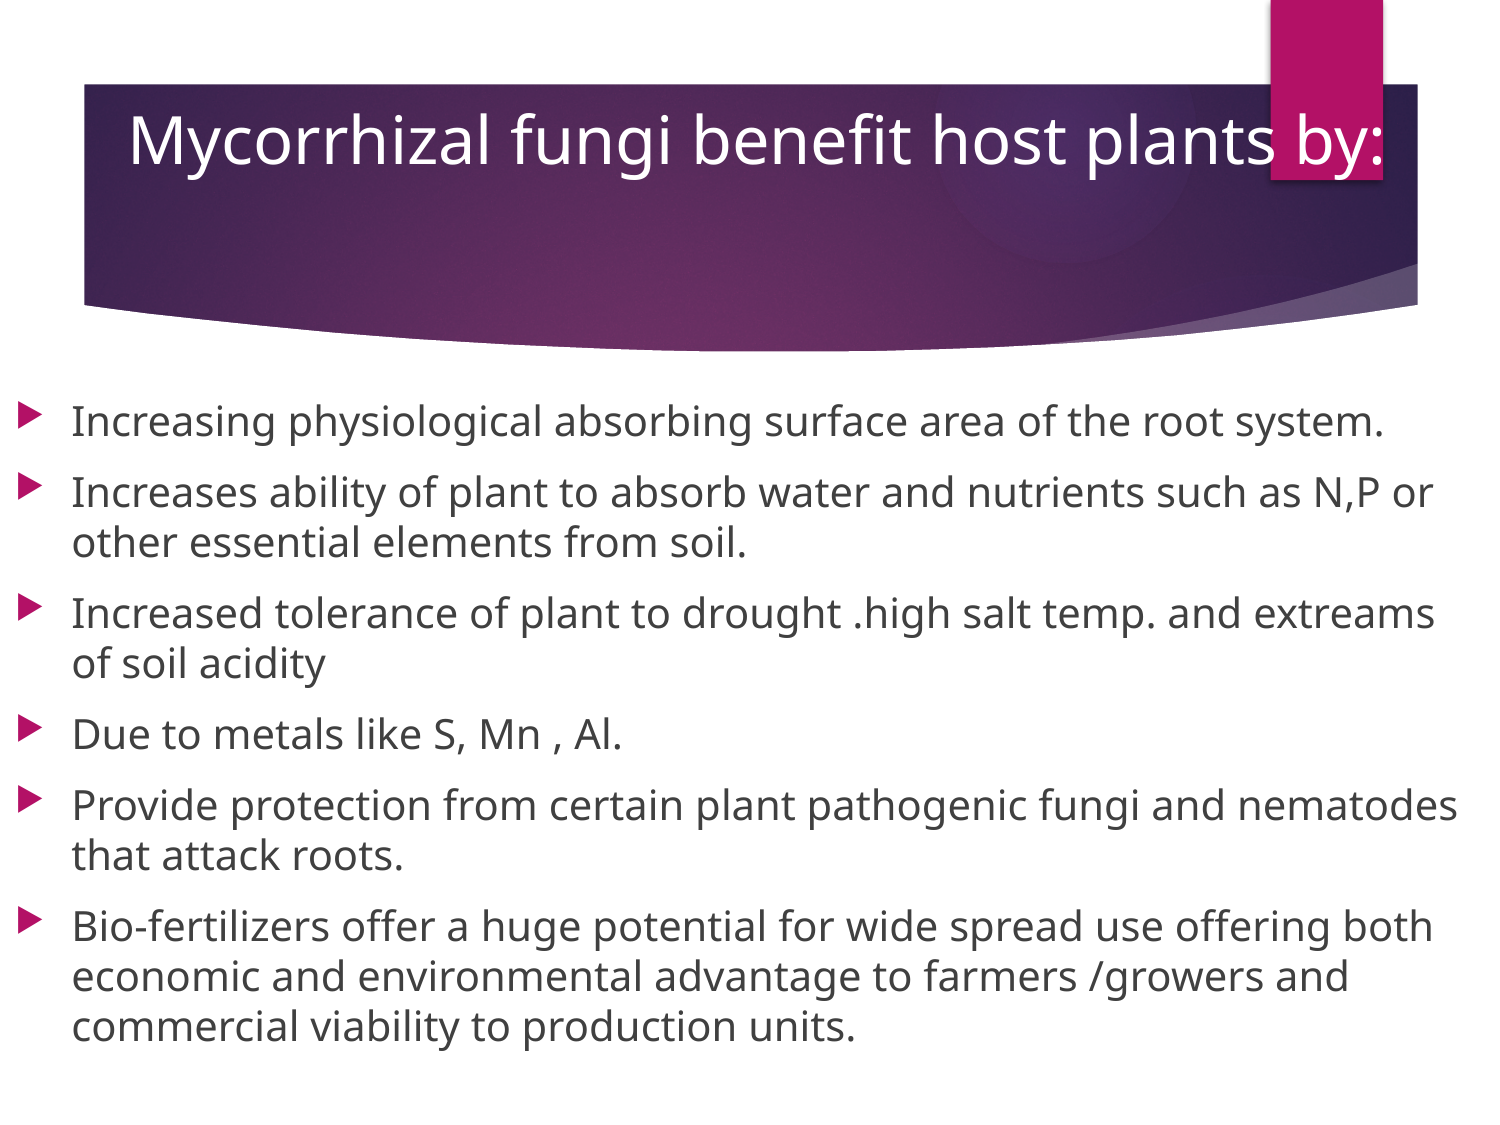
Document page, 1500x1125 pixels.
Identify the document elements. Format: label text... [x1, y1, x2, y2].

title M Mycorrhizal fungi benefit host plants by: [0, 0, 1500, 275]
list Increasing physiological absorbing surface area of the root system. Increases ability of plant to absorb water and nutrients such as N,P or other essential elements from soil. Increased tolerance of plant to drought .high salt temp. and extreams of soil acidity Due to metals like S, Mn , Al. Provide protection from certain plant pathogenic fungi and nematodes that attack roots. Bio-fertilizers offer a huge potential for wide spread use offering both economic and environmental advantage to farmers /growers and commercial viability to production units. [0, 387, 1500, 1125]
